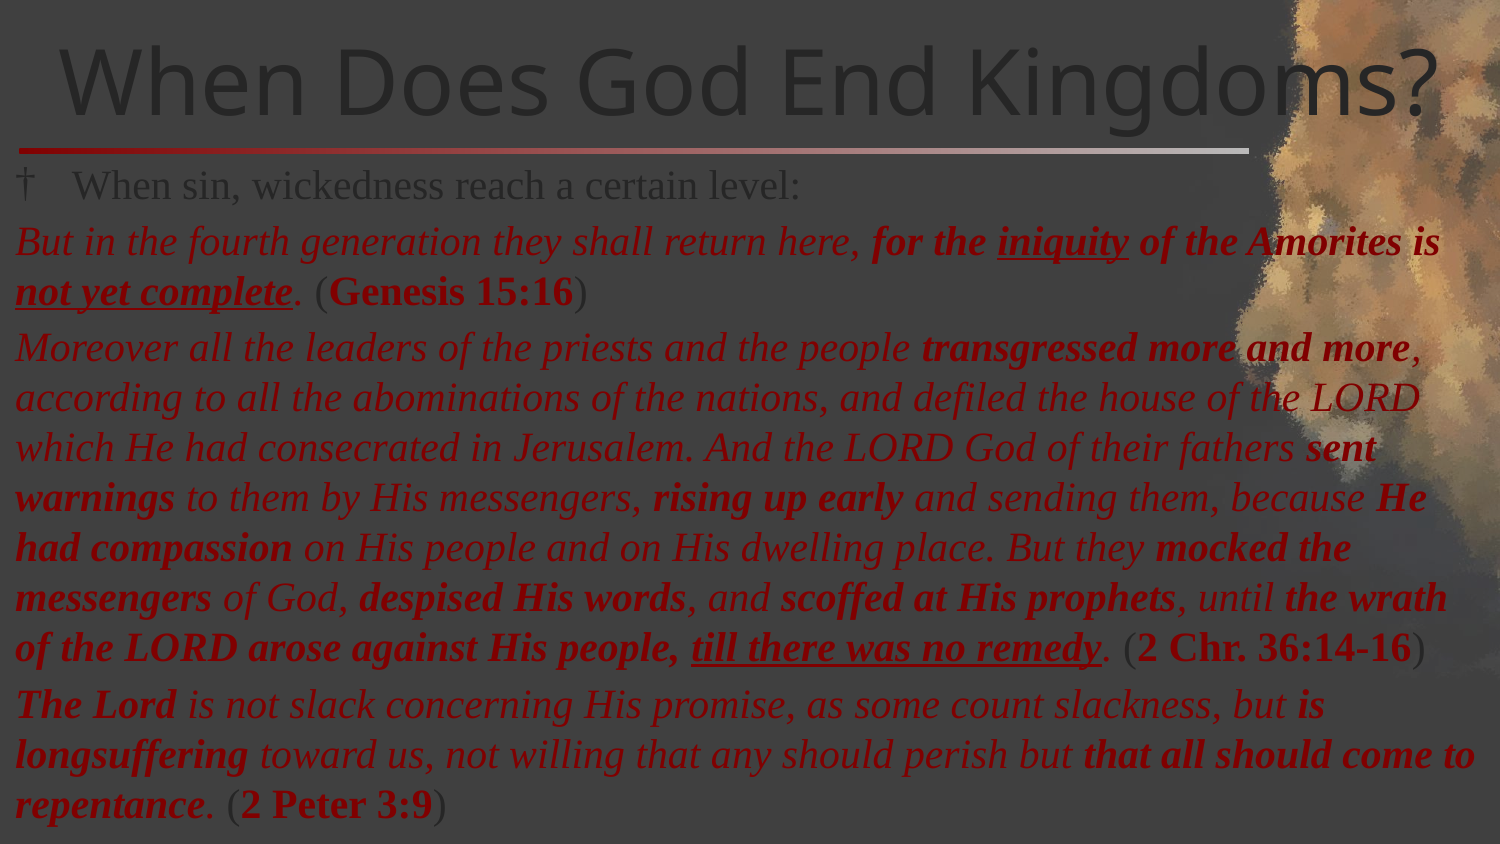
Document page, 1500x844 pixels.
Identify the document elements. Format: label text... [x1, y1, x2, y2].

list When sin, wickedness reach a certain level: But in the fourth generation they shall return here, for the iniquity of the Amorites is not yet complete. (Genesis 15:16) Moreover all the leaders of the priests and the people transgressed more and more, according to all the abominations of the nations, and defiled the house of the LORD which He had consecrated in Jerusalem. And the LORD God of their fathers sent warnings to them by His messengers, rising up early and sending them, because He had compassion on His people and on His dwelling place. But they mocked the messengers of God, despised His words, and scoffed at His prophets, until the wrath of the LORD arose against His people, till there was no remedy. (2 Chr. 36:14-16) The Lord is not slack concerning His promise, as some count slackness, but is longsuffering toward us, not willing that any should perish but that all should come to repentance. (2 Peter 3:9) [7, 150, 1493, 830]
title When Does God End Kingdoms? [7, 7, 1493, 150]
